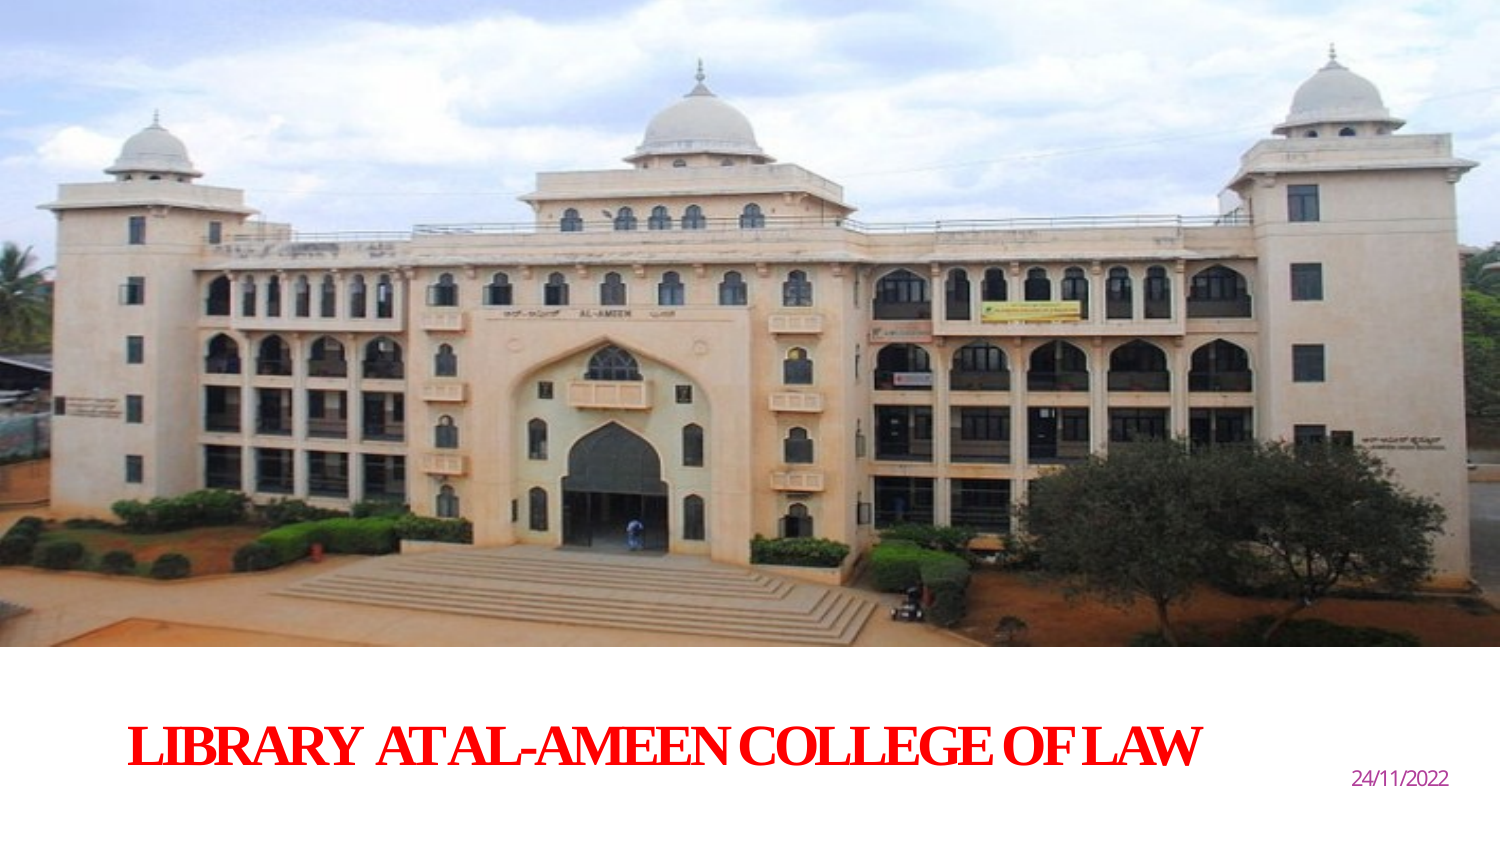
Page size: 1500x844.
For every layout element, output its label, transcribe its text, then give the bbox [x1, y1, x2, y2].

footer 24/11/2022 [1137, 658, 1450, 823]
picture [0, 0, 1500, 648]
text_box LIBRARY AT AL-AMEEN COLLEGE OF LAW [124, 704, 1137, 777]
slide_number [1337, 658, 1425, 819]
